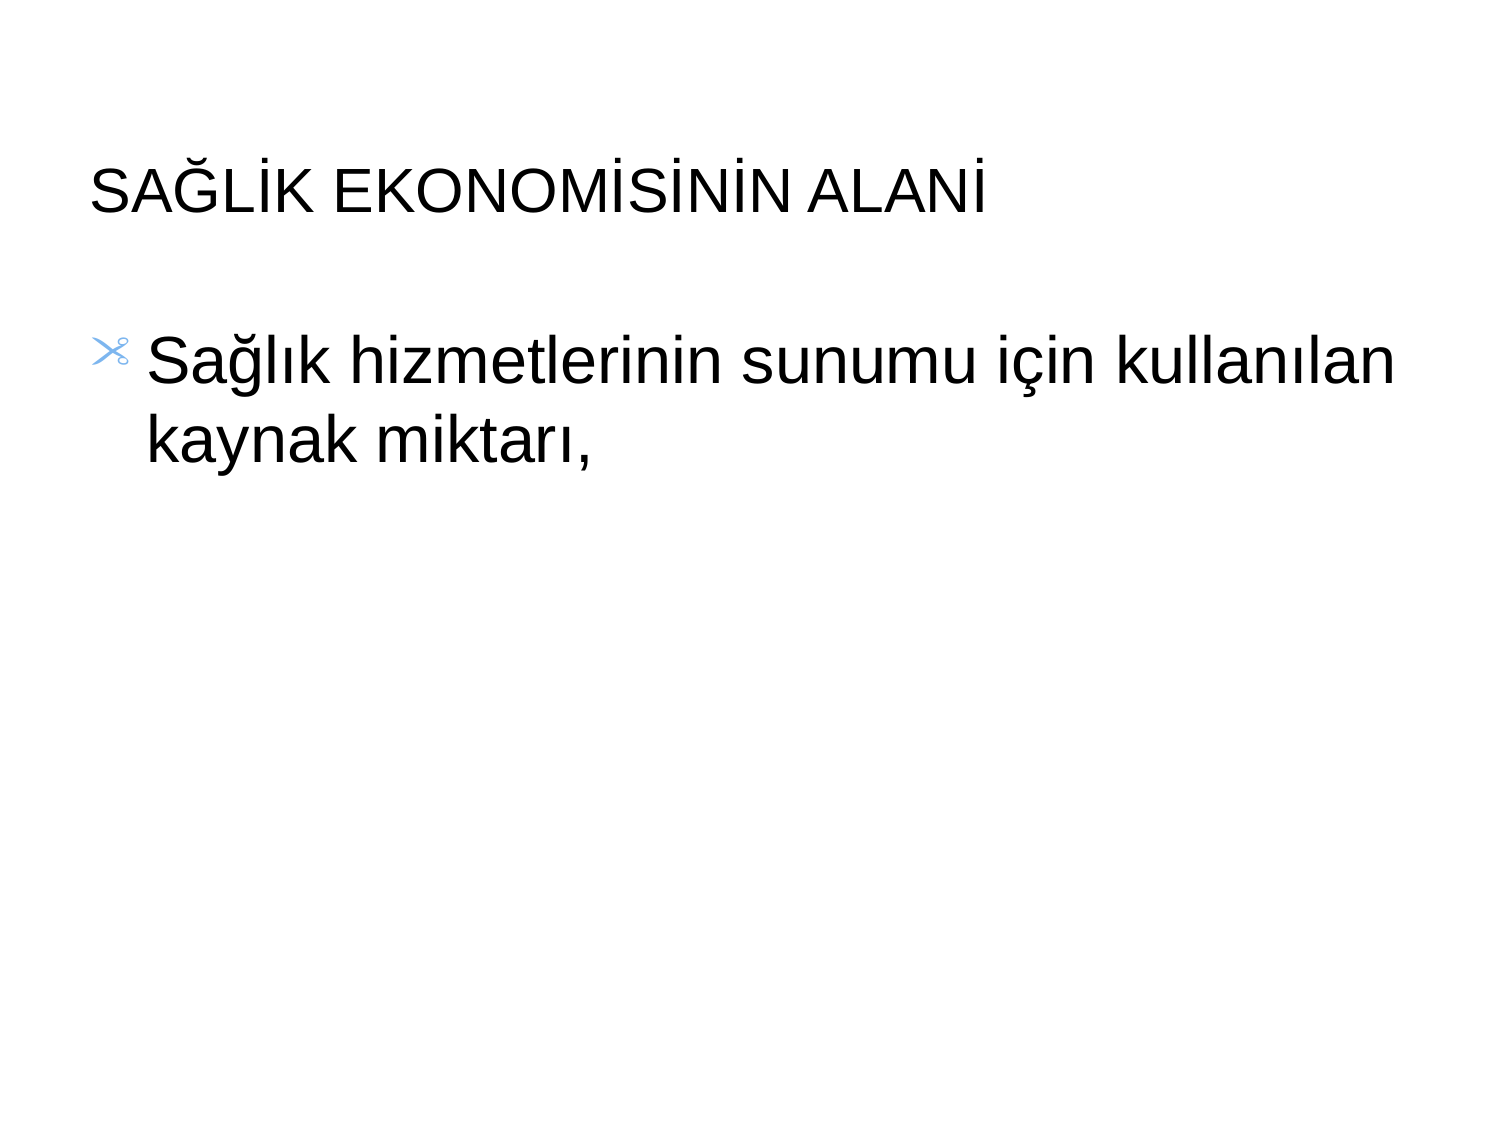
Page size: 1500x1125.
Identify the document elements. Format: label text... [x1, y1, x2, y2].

list Sağlık hizmetlerinin sunumu için kullanılan kaynak miktarı, [74, 308, 1426, 1052]
title Sağlik ekonomİsİnİn alani [74, 44, 1426, 233]
